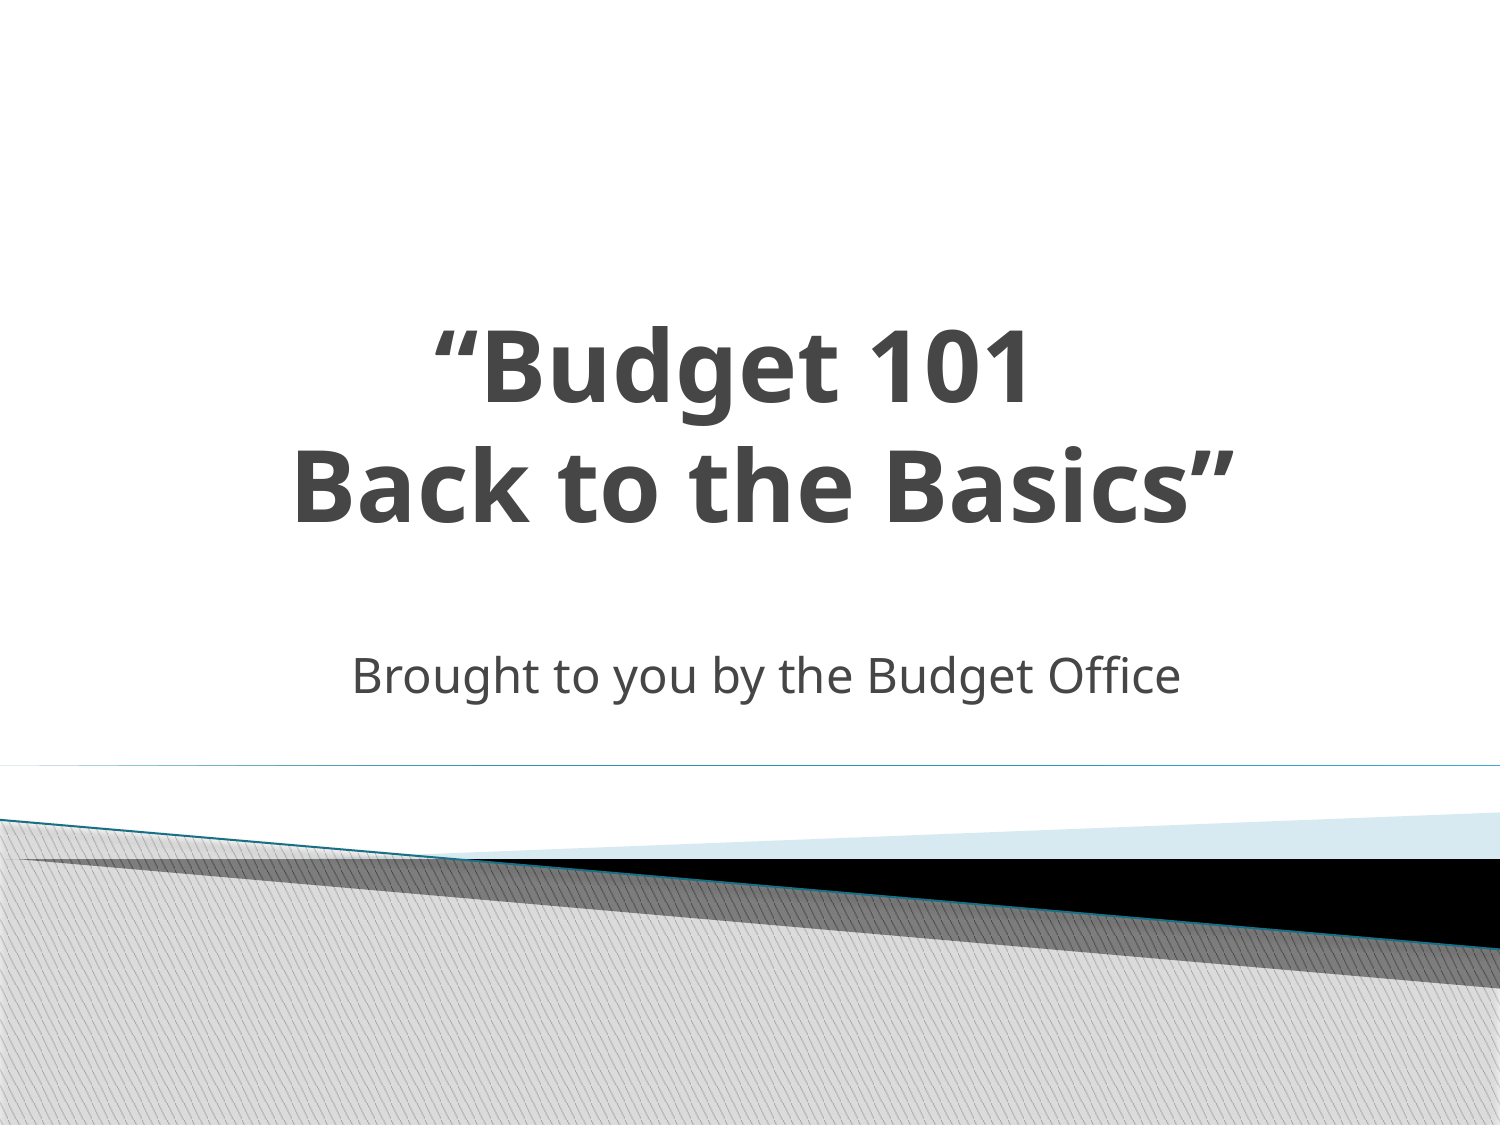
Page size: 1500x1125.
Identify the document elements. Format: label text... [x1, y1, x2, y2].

subtitle Brought to you by the Budget Office [337, 637, 1200, 713]
picture [5, 859, 1500, 989]
title “Budget 101 Back to the Basics” [112, 237, 1388, 550]
